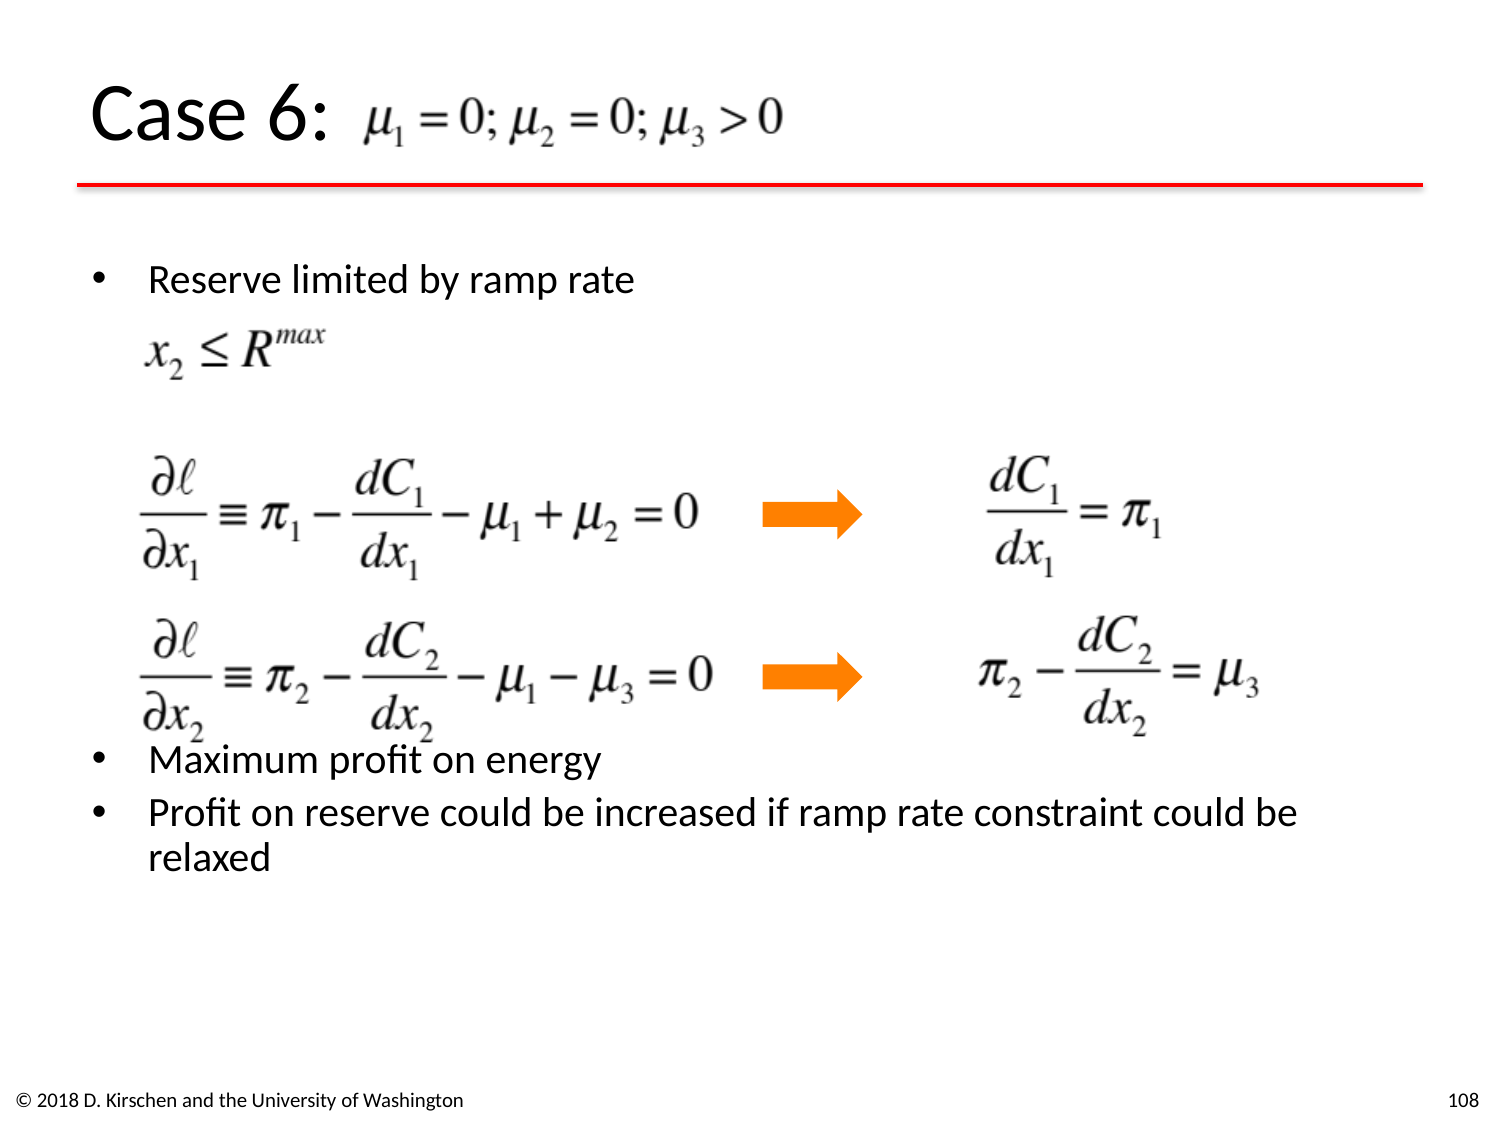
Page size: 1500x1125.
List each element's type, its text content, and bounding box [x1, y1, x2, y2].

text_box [360, 91, 786, 151]
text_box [136, 451, 704, 584]
text_box [762, 489, 863, 540]
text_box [983, 448, 1165, 581]
slide_number © 2018 D. Kirschen and the University of Washington [0, 1069, 491, 1125]
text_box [974, 607, 1261, 740]
slide_number 108 [1144, 1069, 1495, 1125]
title Case 6: [75, 19, 1425, 195]
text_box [141, 314, 328, 382]
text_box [136, 614, 716, 746]
list Reserve limited by ramp rate Maximum profit on energy Profit on reserve could be increased if ramp rate constraint could be relaxed [76, 249, 1427, 1063]
text_box [762, 651, 863, 702]
